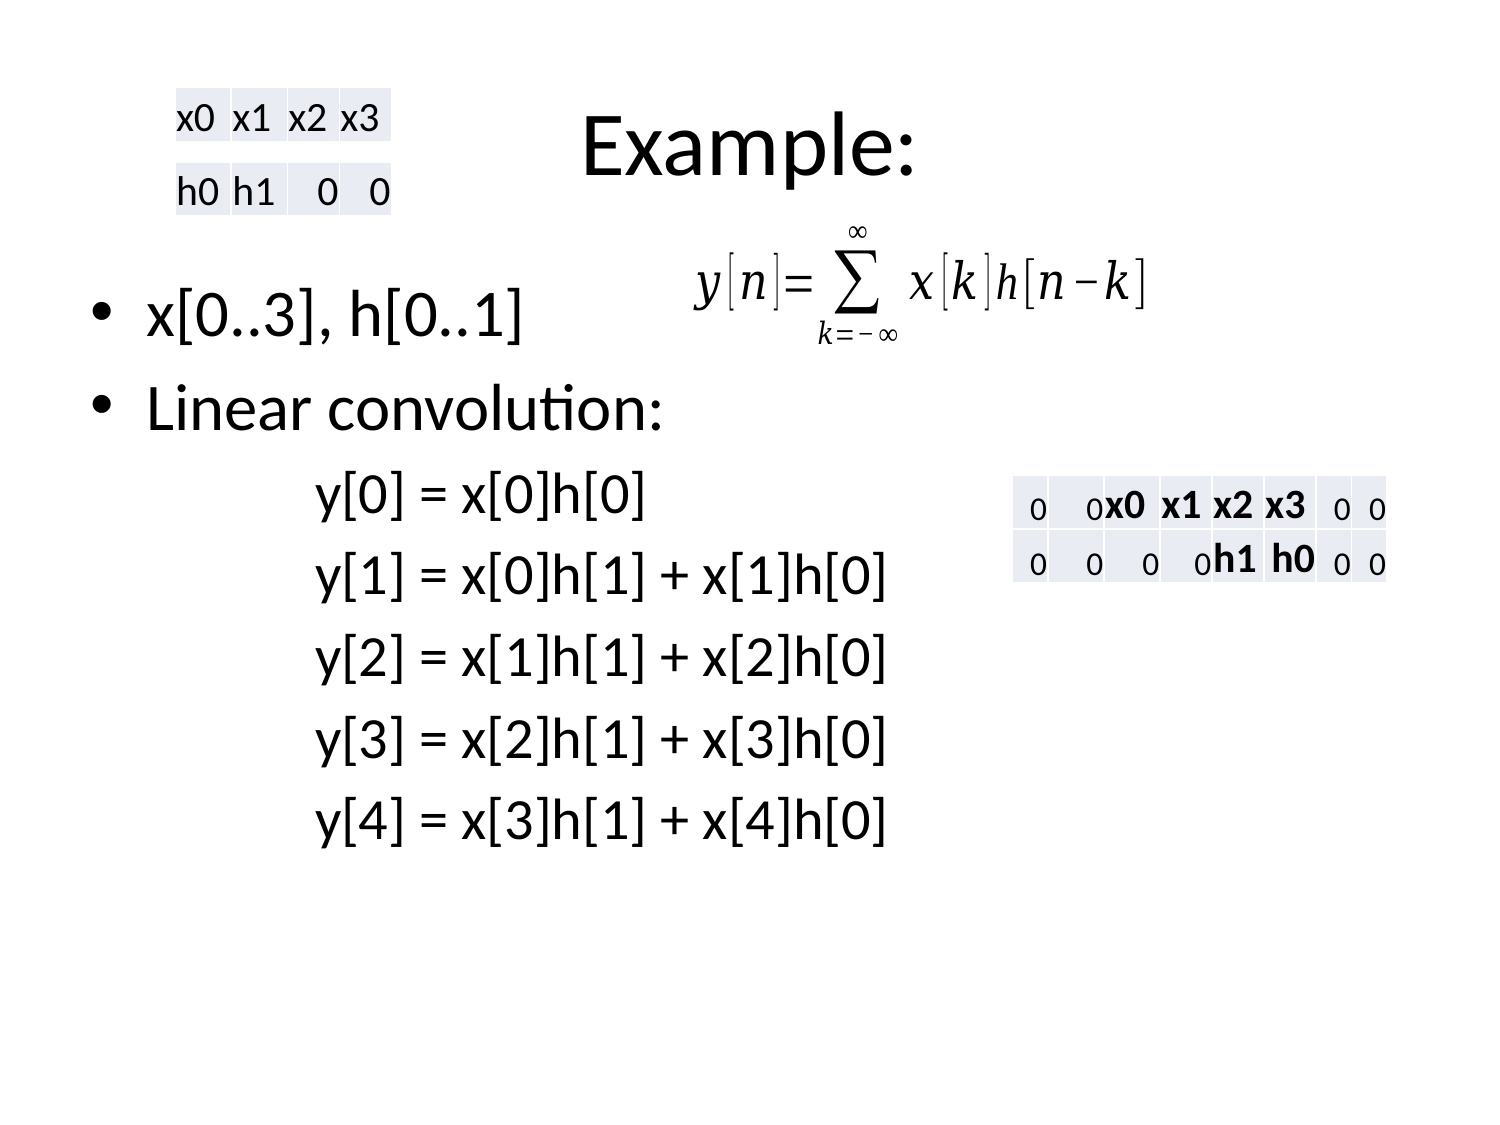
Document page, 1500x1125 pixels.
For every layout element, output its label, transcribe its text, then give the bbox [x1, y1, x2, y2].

table_header 0 [1317, 476, 1351, 528]
table_header x1 [1161, 476, 1211, 528]
table_header 0 [340, 163, 391, 215]
table_header h0 [176, 163, 230, 215]
table_header h1 [232, 163, 287, 215]
table_header x2 [1213, 476, 1263, 528]
table_cell h1 [1213, 530, 1263, 582]
table_header 0 [1352, 476, 1386, 528]
table_header 0 [1013, 476, 1047, 528]
table_cell 0 [1105, 530, 1159, 582]
table_cell 0 [1161, 530, 1211, 582]
title Example: [75, 45, 1425, 233]
table_cell 0 [1317, 530, 1351, 582]
list x[0..3], h[0..1] Linear convolution: y[0] = x[0]h[0] y[1] = x[0]h[1] + x[1]h[0] y[2] = x[1]h[1] + x[2]h[0] y[3] = x[2]h[1] + x[3]h[0] y[4] = x[3]h[1] + x[4]h[0] [75, 262, 1425, 1113]
table_header x1 [232, 88, 287, 141]
table_cell 0 [1013, 530, 1047, 582]
table_header x0 [1105, 476, 1159, 528]
table_header x2 [288, 88, 339, 141]
table_header x3 [340, 88, 391, 141]
table_header x3 [1265, 476, 1315, 528]
table_cell h0 [1265, 530, 1315, 582]
table_header x0 [176, 88, 230, 141]
table_header 0 [1049, 476, 1103, 528]
table_cell 0 [1049, 530, 1103, 582]
table_cell 0 [1352, 530, 1386, 582]
table_header 0 [288, 163, 339, 215]
